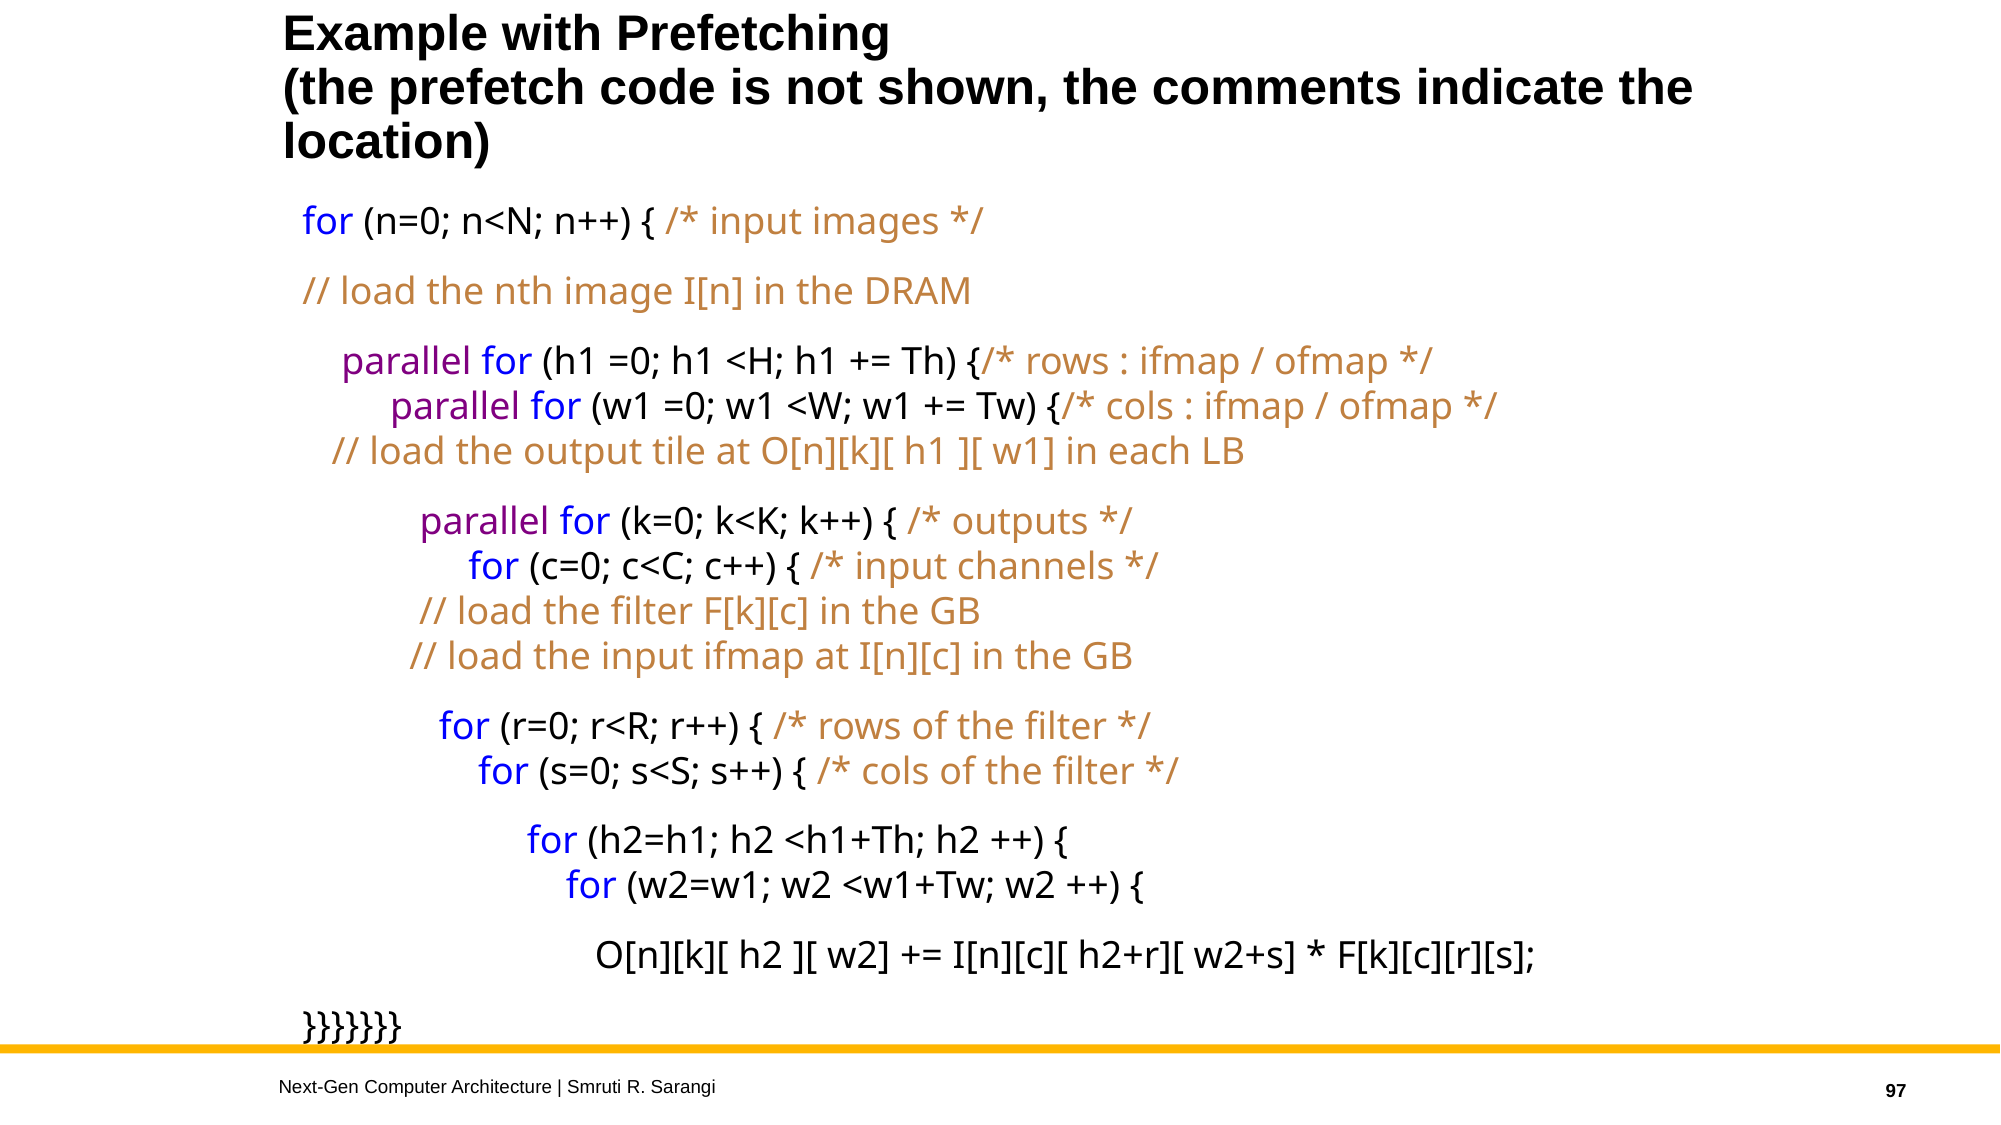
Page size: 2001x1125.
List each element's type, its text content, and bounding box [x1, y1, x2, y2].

list for (n=0; n<N; n++) { /* input images */ // load the nth image I[n] in the DRAM parallel for (h1 =0; h1 <H; h1 += Th) {/* rows : ifmap / ofmap */ parallel for (w1 =0; w1 <W; w1 += Tw) {/* cols : ifmap / ofmap */ // load the output tile at O[n][k][ h1 ][ w1] in each LB parallel for (k=0; k<K; k++) { /* outputs */ for (c=0; c<C; c++) { /* input channels */ // load the filter F[k][c] in the GB // load the input ifmap at I[n][c] in the GB for (r=0; r<R; r++) { /* rows of the filter */ for (s=0; s<S; s++) { /* cols of the filter */ for (h2=h1; h2 <h1+Th; h2 ++) { for (w2=w1; w2 <w1+Tw; w2 ++) { O[n][k][ h2 ][ w2] += I[n][c][ h2+r][ w2+s] * F[k][c][r][s]; }}}}}}} [287, 189, 1626, 1105]
slide_number 97 [1711, 1071, 1922, 1109]
footer Next-Gen Computer Architecture | Smruti R. Sarangi [263, 1067, 1464, 1105]
title Example with Prefetching (the prefetch code is not shown, the comments indicate the location) [267, 0, 1764, 135]
